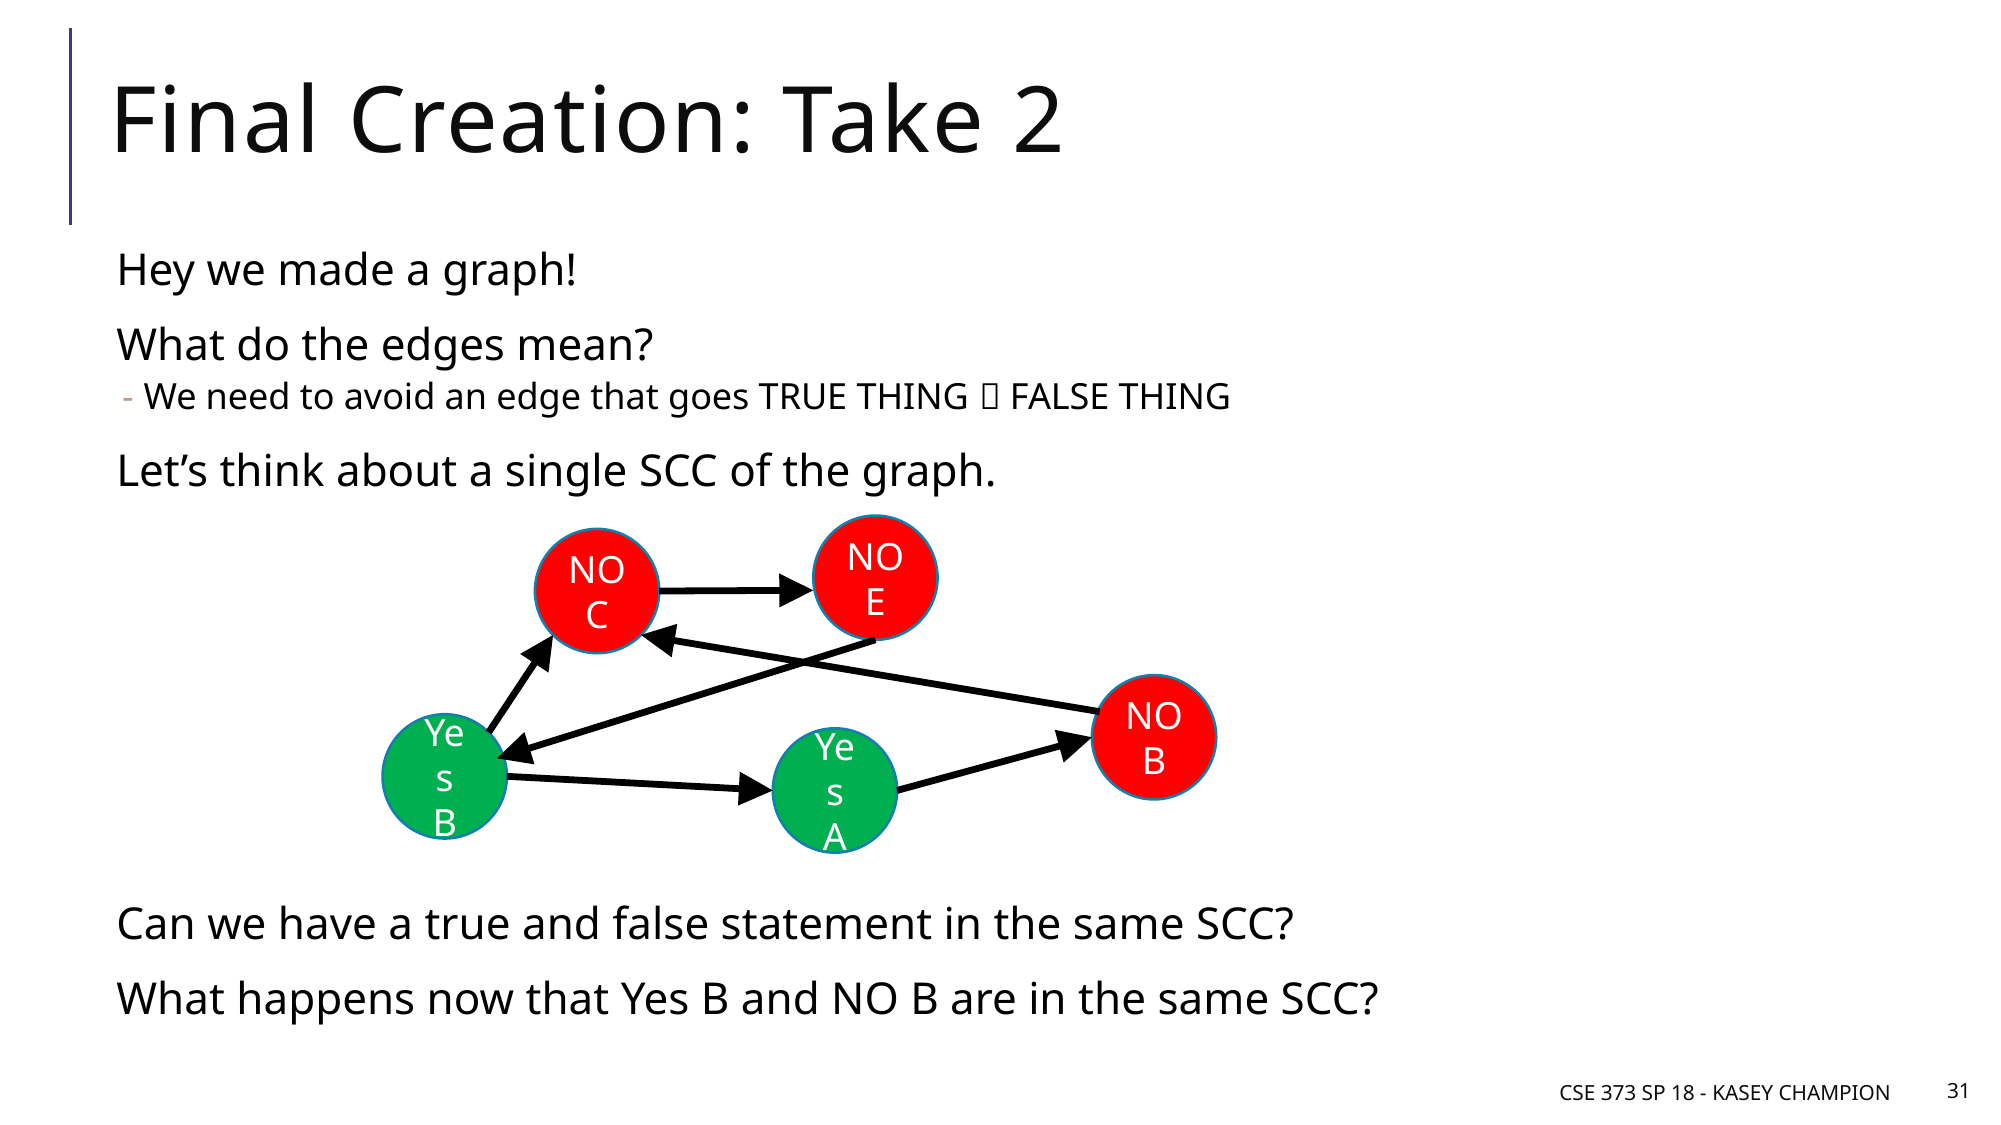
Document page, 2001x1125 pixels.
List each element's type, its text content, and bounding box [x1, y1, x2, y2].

list Hey we made a graph! What do the edges mean? We need to avoid an edge that goes TRUE THING  FALSE THING Let’s think about a single SCC of the graph. Can we have a true and false statement in the same SCC? What happens now that Yes B and NO B are in the same SCC? [94, 240, 1930, 1035]
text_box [382, 515, 1217, 853]
title Final Creation: Take 2 [94, 43, 1930, 210]
slide_number 31 [1916, 1069, 1986, 1115]
footer CSE 373 SP 18 - Kasey Champion [937, 1069, 1906, 1115]
